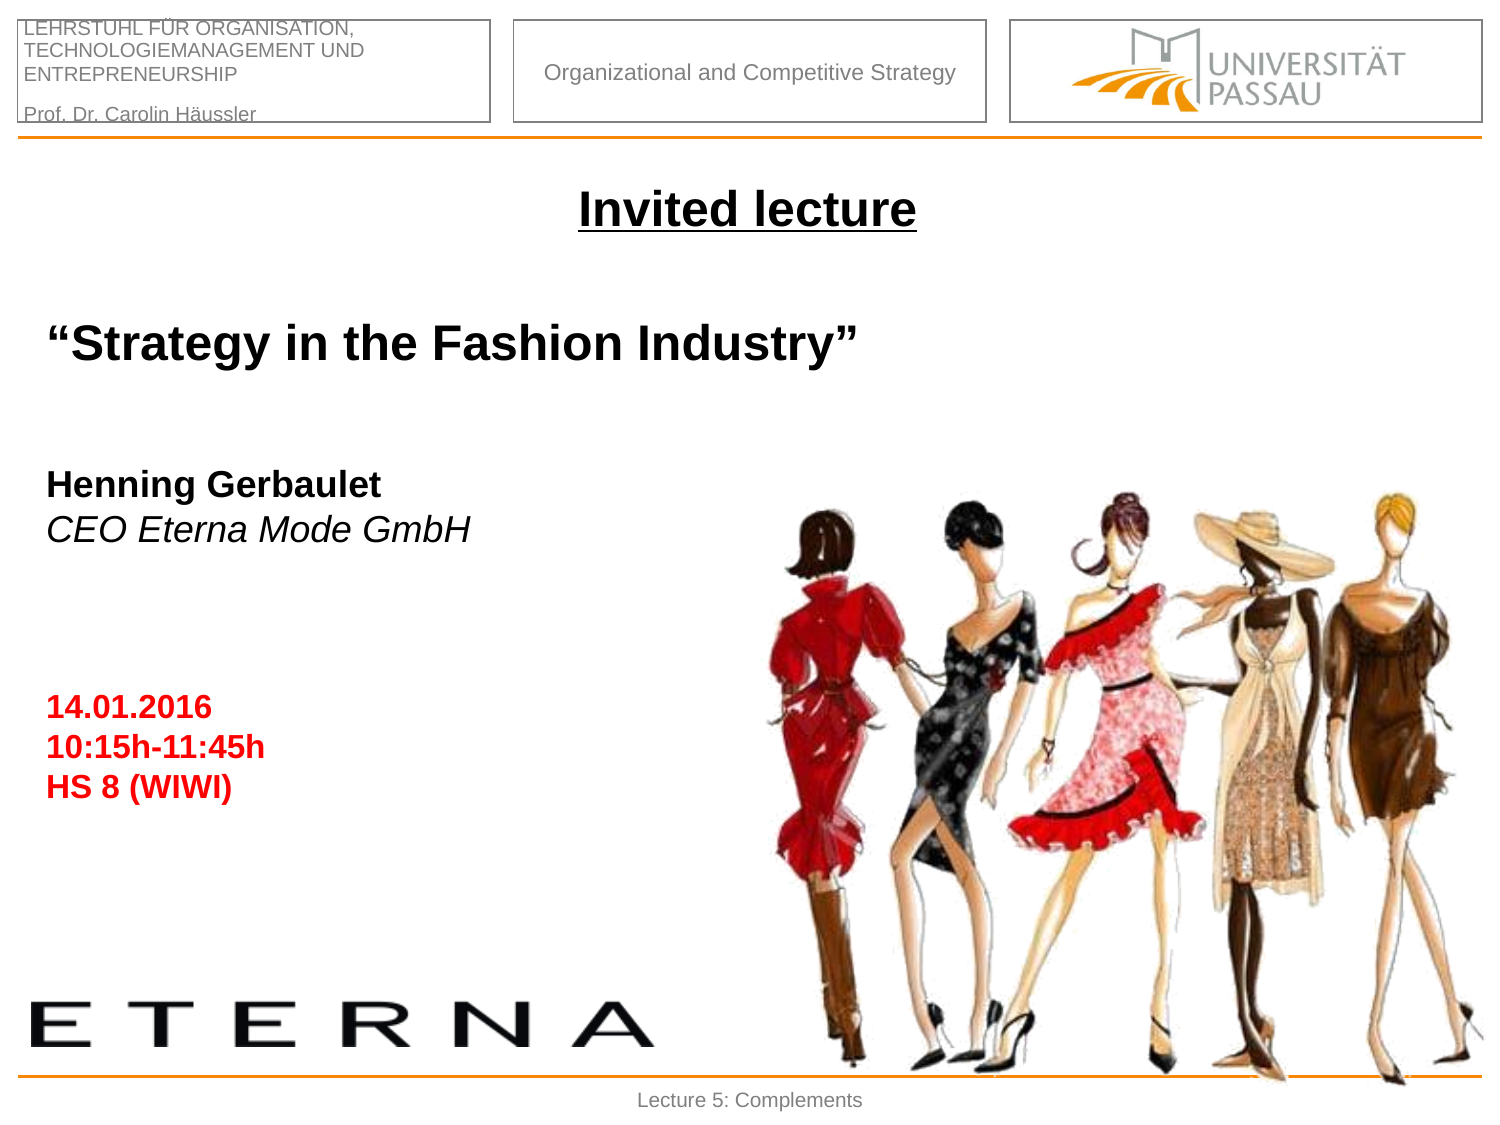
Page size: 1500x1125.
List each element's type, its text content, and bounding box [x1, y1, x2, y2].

picture [1055, 21, 1437, 121]
picture [30, 444, 1500, 1110]
text_box “Strategy in the Fashion Industry” Henning Gerbaulet CEO Eterna Mode GmbH 14.01.2016 10:15h-11:45h HS 8 (WIWI) [31, 302, 974, 813]
text_box Invited lecture [0, 137, 1498, 237]
